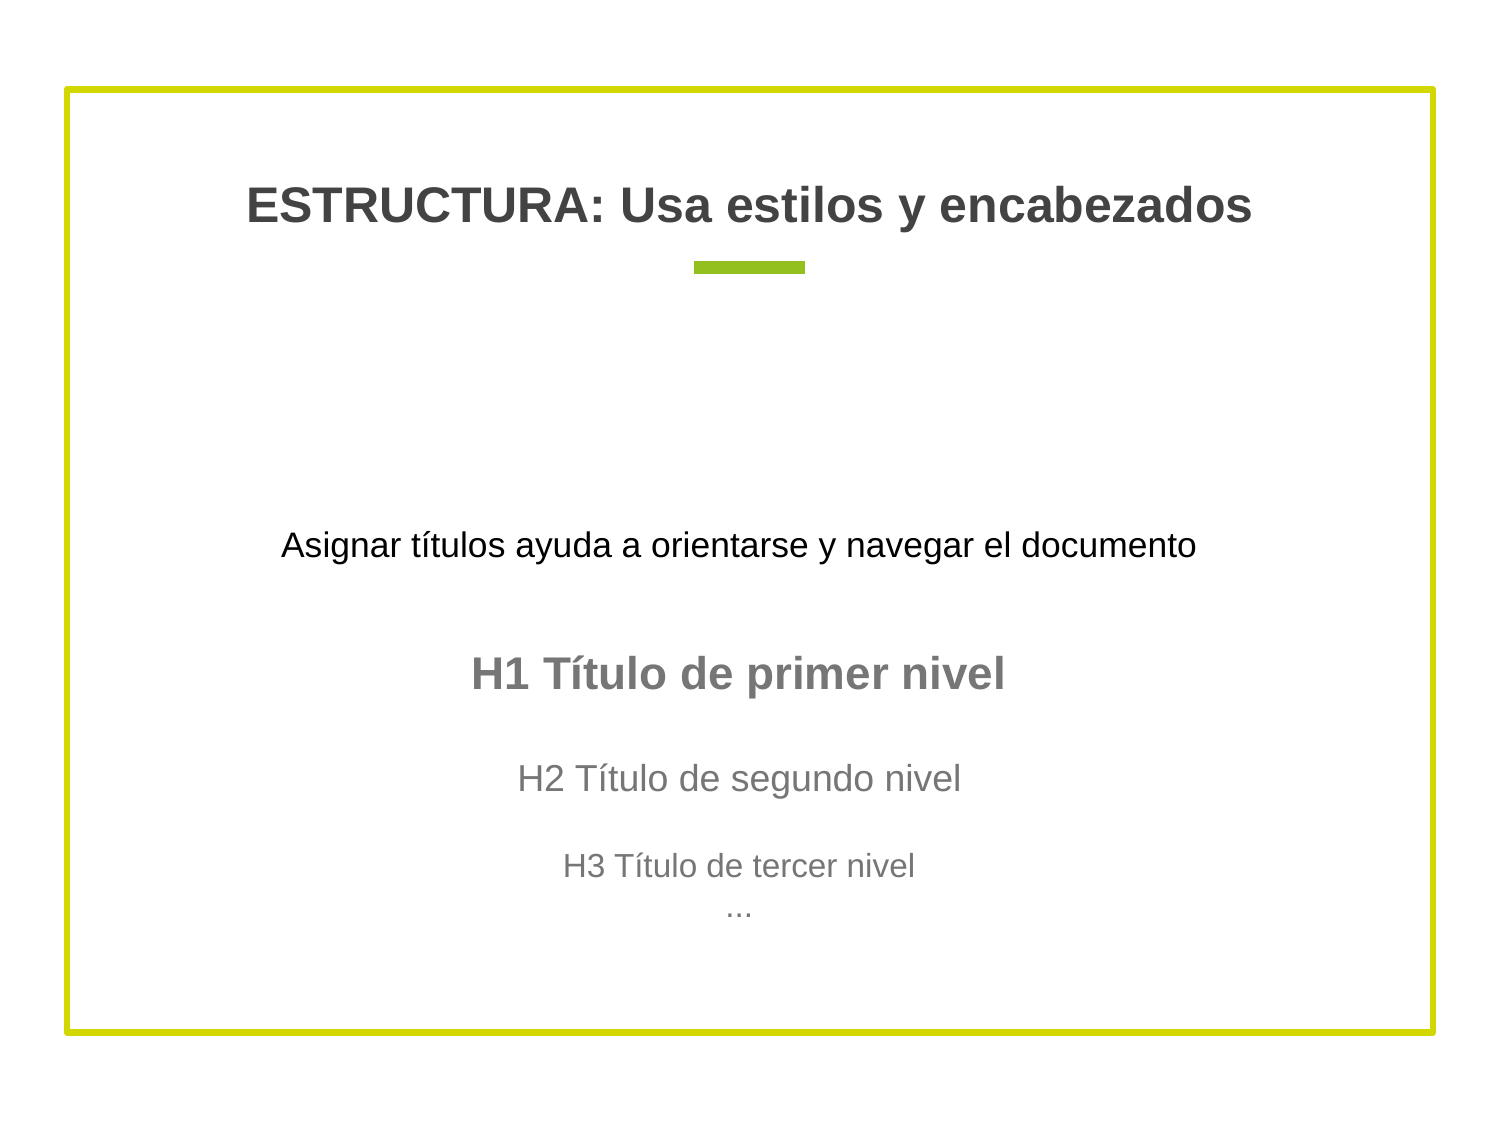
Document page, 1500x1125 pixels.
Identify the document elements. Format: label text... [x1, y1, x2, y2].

title ESTRUCTURA: Usa estilos y encabezados [0, 47, 1500, 248]
list Asignar títulos ayuda a orientarse y navegar el documento H1 Título de primer nivel H2 Título de segundo nivel H3 Título de tercer nivel ... [246, 466, 1233, 1014]
text_box [66, 248, 1434, 1033]
